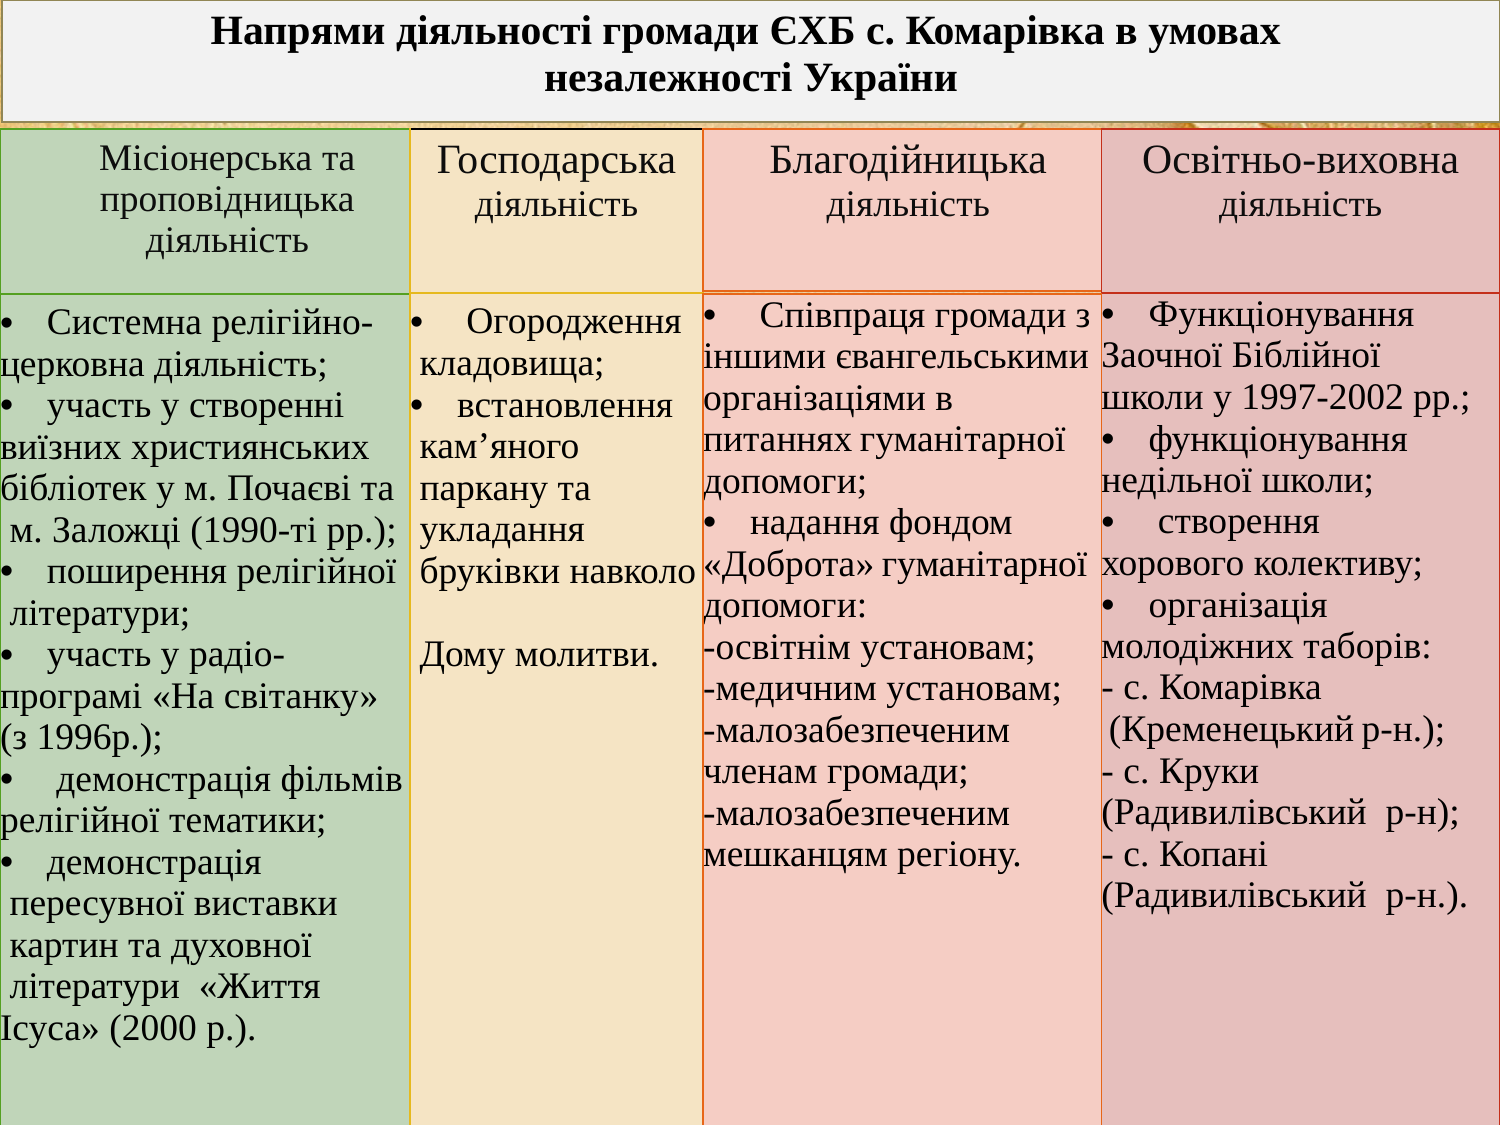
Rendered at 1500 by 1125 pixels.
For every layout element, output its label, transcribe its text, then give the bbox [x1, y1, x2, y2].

table_header Системна релігійно- церковна діяльність; участь у створенні виїзних християнських бібліотек у м. Почаєві та м. Заложці (1990-ті рр.); поширення релігійної літератури; участь у радіо- програмі «На світанку» (з 1996р.); демонстрація фільмів релігійної тематики; демонстрація пересувної виставки картин та духовної літератури «Життя Ісуса» (2000 р.). [1, 295, 409, 1125]
picture [0, 0, 1500, 128]
table_header Співпраця громади з іншими євангельськими організаціями в питаннях гуманітарної допомоги; надання фондом «Доброта» гуманітарної допомоги: -освітнім установам; -медичним установам; -малозабезпеченим членам громади; -малозабезпеченим мешканцям регіону. [704, 295, 1101, 1125]
table_header Напрями діяльності громади ЄХБ с. Комарівка в умовах незалежності України [3, 1, 1499, 121]
table_header Функціонування Заочної Біблійної школи у 1997-2002 рр.; функціонування недільної школи; створення хорового колективу; організація молодіжних таборів: - с. Комарівка (Кременецький р-н.); - с. Круки (Радивилівський р-н); - с. Копані (Радивилівський р-н.). [1102, 294, 1499, 1125]
table_header Освітньо-виховна діяльність [1102, 130, 1499, 292]
table_header Благодійницька діяльність [704, 130, 1101, 290]
table_header Господарська діяльність [411, 130, 702, 292]
table_header Місіонерська та проповідницька діяльність [1, 130, 409, 293]
table_header Огородження кладовища; встановлення кам’яного паркану та укладання бруківки навколо Дому молитви. [411, 294, 702, 1125]
